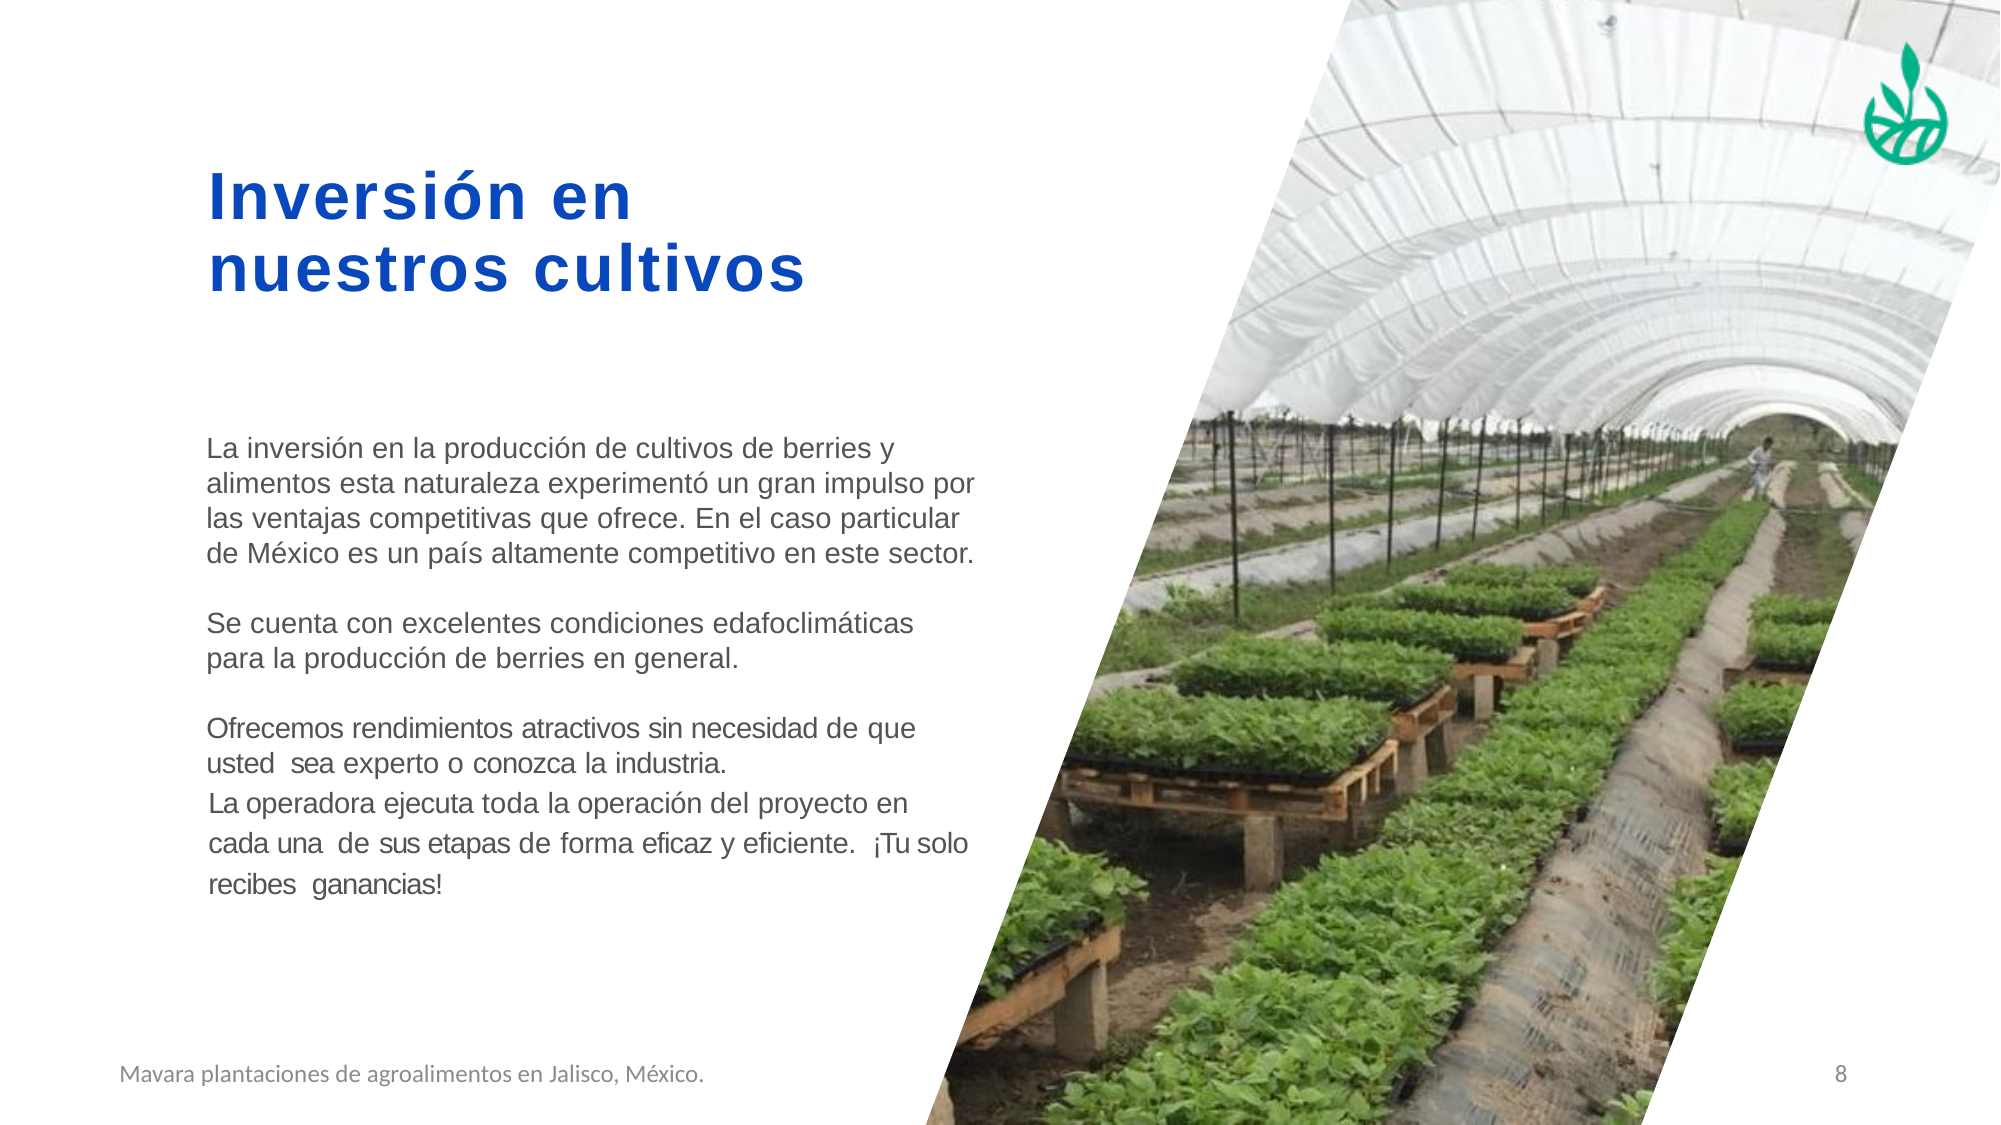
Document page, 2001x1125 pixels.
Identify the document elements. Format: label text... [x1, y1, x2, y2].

title Inversión en nuestros cultivos [206, 137, 848, 328]
picture [925, 0, 2000, 1125]
text_box La inversión en la producción de cultivos de berries y alimentos esta naturaleza experimentó un gran impulso por las ventajas competitivas que ofrece. En el caso particular de México es un país altamente competitivo en este sector. Se cuenta con excelentes condiciones edafoclimáticas para la producción de berries en general. Ofrecemos rendimientos atractivos sin necesidad de que usted sea experto o conozca la industria. La operadora ejecuta toda la operación del proyecto en cada una de sus etapas de forma eficaz y eficiente. ¡Tu solo recibes ganancias! [206, 427, 925, 900]
footer Mavara plantaciones de agroalimentos en Jalisco, México. [75, 1042, 751, 1103]
